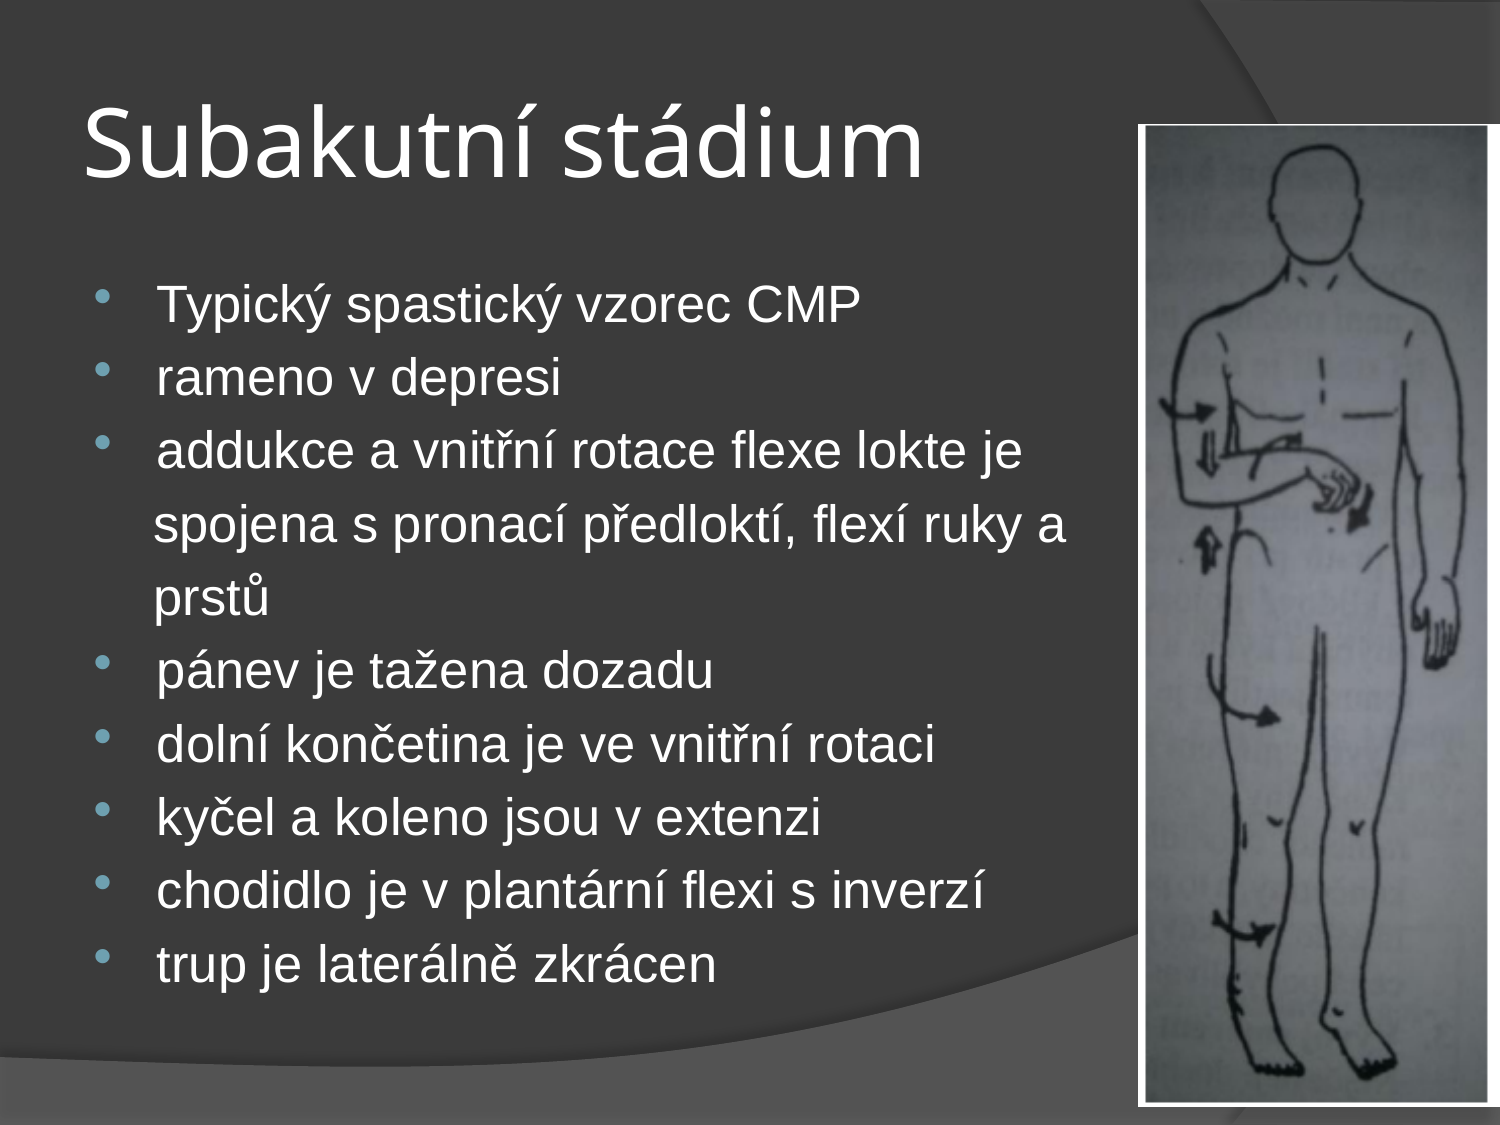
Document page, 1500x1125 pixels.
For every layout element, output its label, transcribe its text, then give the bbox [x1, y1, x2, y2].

picture [1138, 124, 1500, 1107]
title Subakutní stádium [75, 45, 1300, 233]
list Typický spastický vzorec CMP rameno v depresi addukce a vnitřní rotace flexe lokte je spojena s pronací předloktí, flexí ruky a prstů pánev je tažena dozadu dolní končetina je ve vnitřní rotaci kyčel a koleno jsou v extenzi chodidlo je v plantární flexi s inverzí trup je laterálně zkrácen [75, 262, 1131, 1005]
